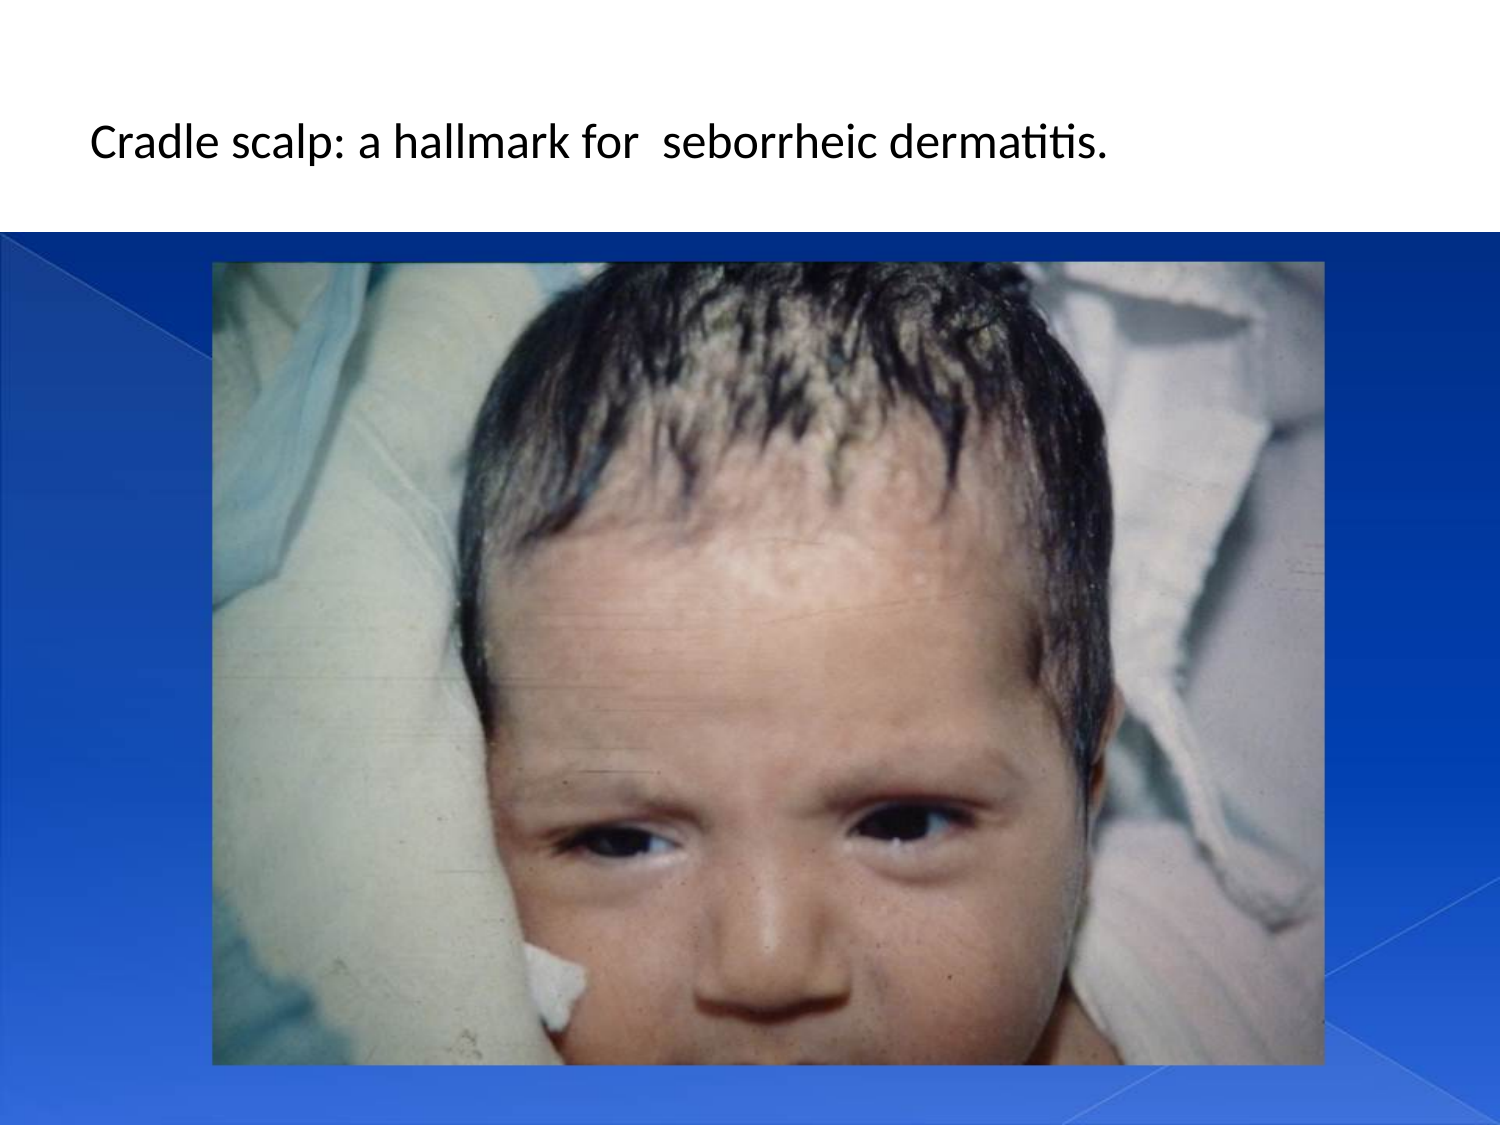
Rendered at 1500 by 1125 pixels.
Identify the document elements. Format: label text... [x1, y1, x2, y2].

title Cradle scalp: a hallmark for seborrheic dermatitis. [75, 45, 1425, 231]
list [0, 232, 1500, 1125]
